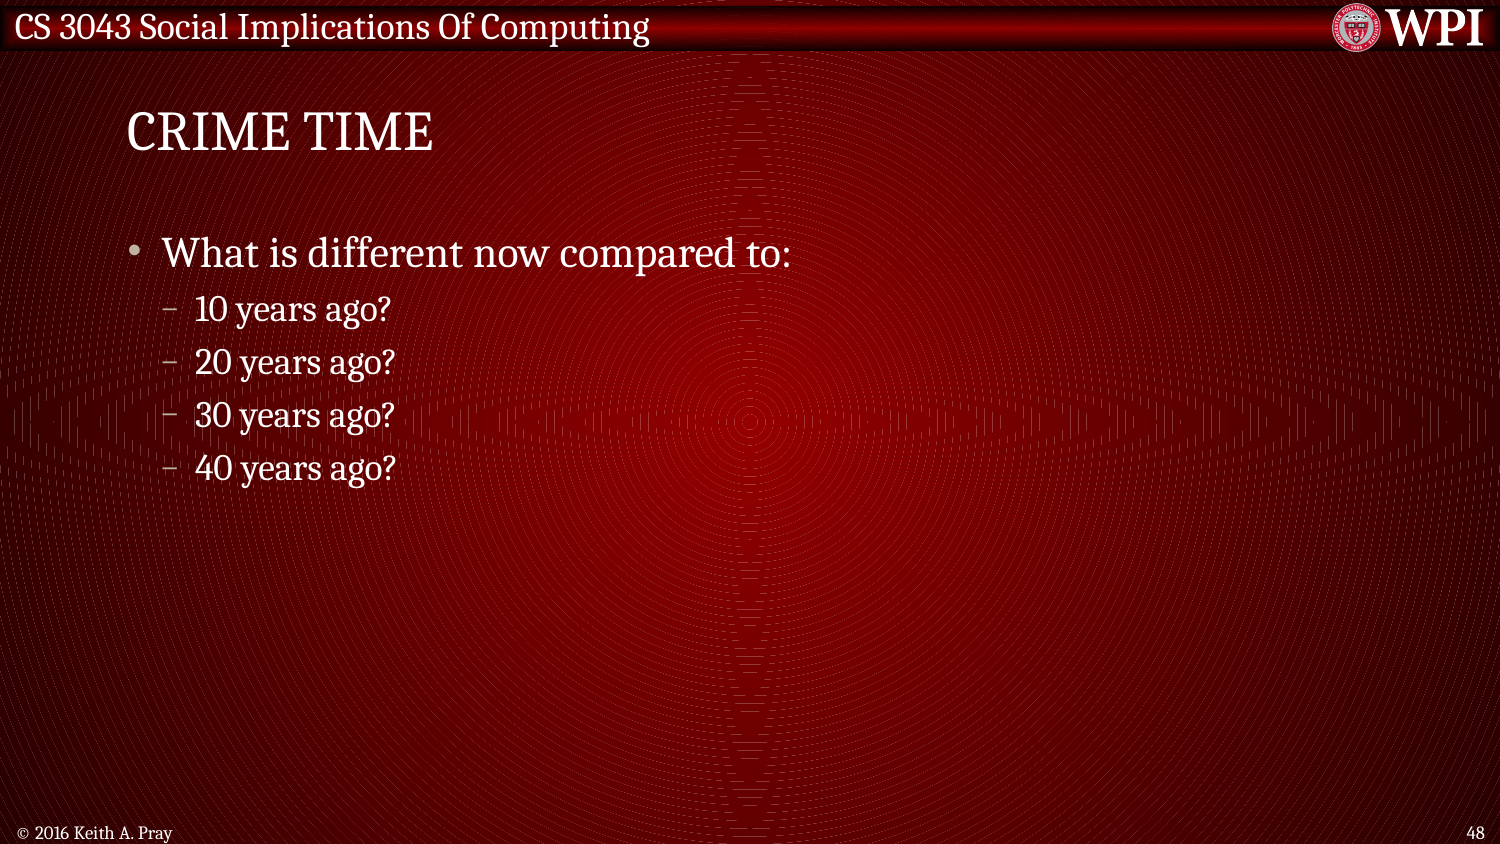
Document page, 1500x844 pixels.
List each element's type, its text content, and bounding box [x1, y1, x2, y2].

slide_number 48 [1397, 819, 1500, 844]
picture [1332, 3, 1483, 52]
title Crime Time [112, 59, 1388, 210]
footer © 2016 Keith A. Pray [0, 819, 913, 844]
list What is different now compared to: 10 years ago? 20 years ago? 30 years ago? 40 years ago? [112, 221, 1388, 772]
